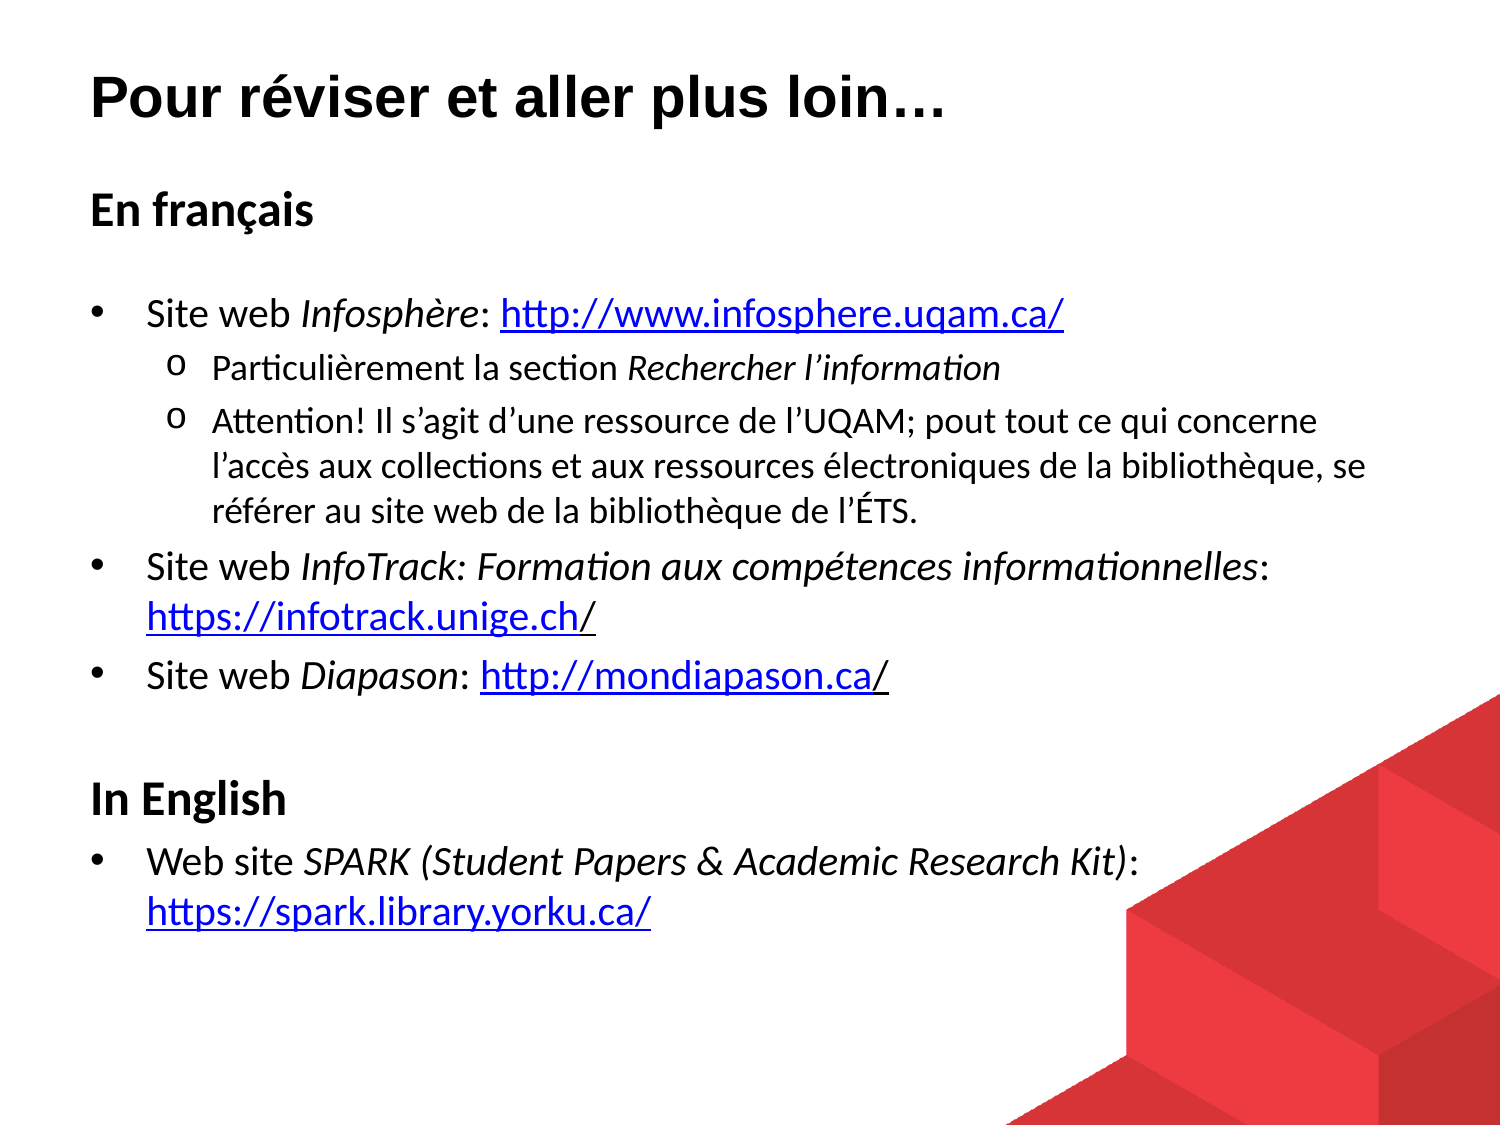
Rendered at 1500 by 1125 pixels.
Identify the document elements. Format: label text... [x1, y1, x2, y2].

title Pour réviser et aller plus loin… [75, 0, 1425, 188]
text_box En français Site web Infosphère: http://www.infosphere.uqam.ca/ Particulièrement la section Rechercher l’information Attention! Il s’agit d’une ressource de l’UQAM; pout tout ce qui concerne l’accès aux collections et aux ressources électroniques de la bibliothèque, se référer au site web de la bibliothèque de l’ÉTS. Site web InfoTrack: Formation aux compétences informationnelles: https://infotrack.unige.ch/ Site web Diapason: http://mondiapason.ca/ In English Web site SPARK (Student Papers & Academic Research Kit): https://spark.library.yorku.ca/ [74, 169, 1425, 1035]
